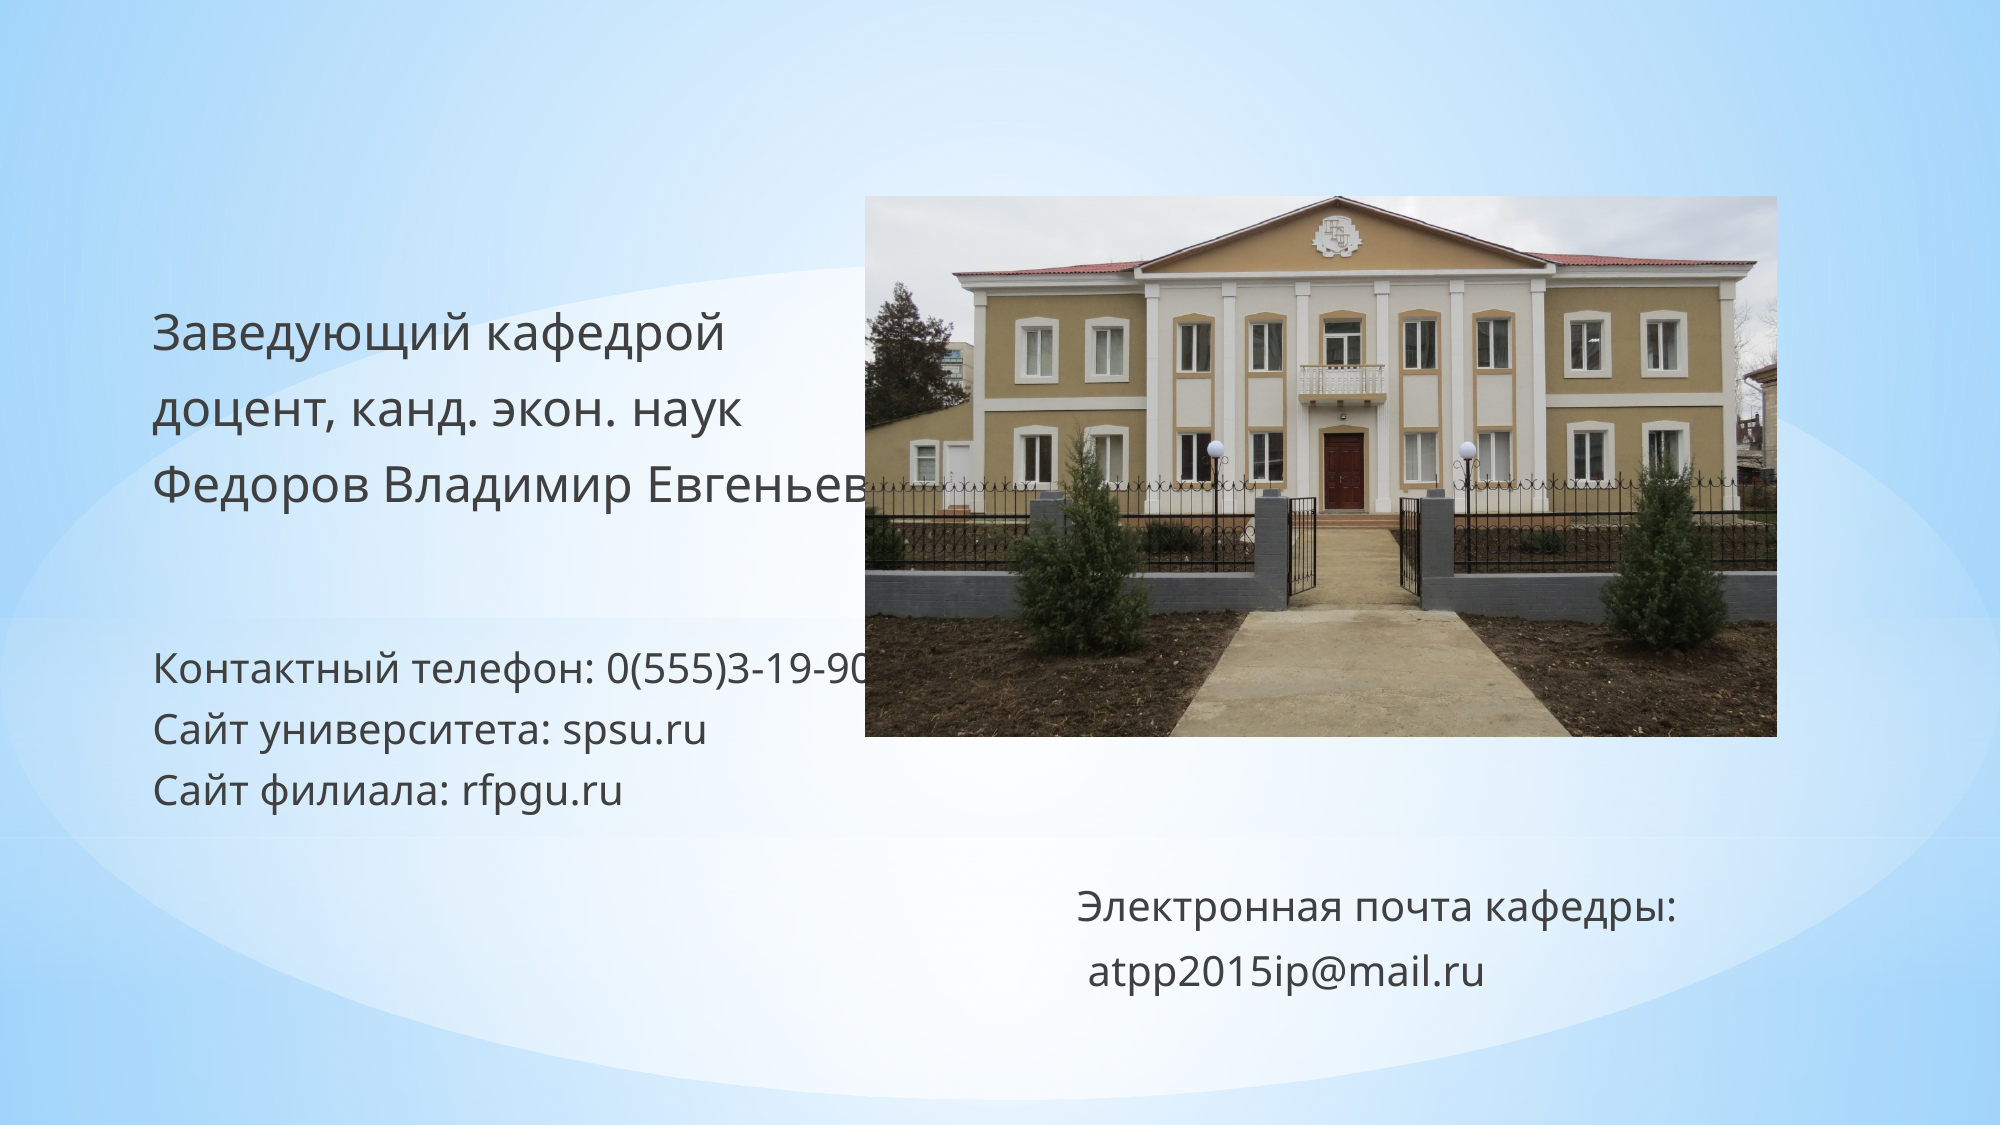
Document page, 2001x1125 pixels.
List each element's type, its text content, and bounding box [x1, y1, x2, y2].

picture [864, 196, 1778, 737]
list Заведующий кафедрой доцент, канд. экон. наук Федоров Владимир Евгеньевич Контактный телефон: 0(555)3-19-90 Сайт университета: spsu.ru Сайт филиала: rfpgu.ru Электронная почта кафедры: atpp2015ip@mail.ru [137, 113, 1863, 1014]
